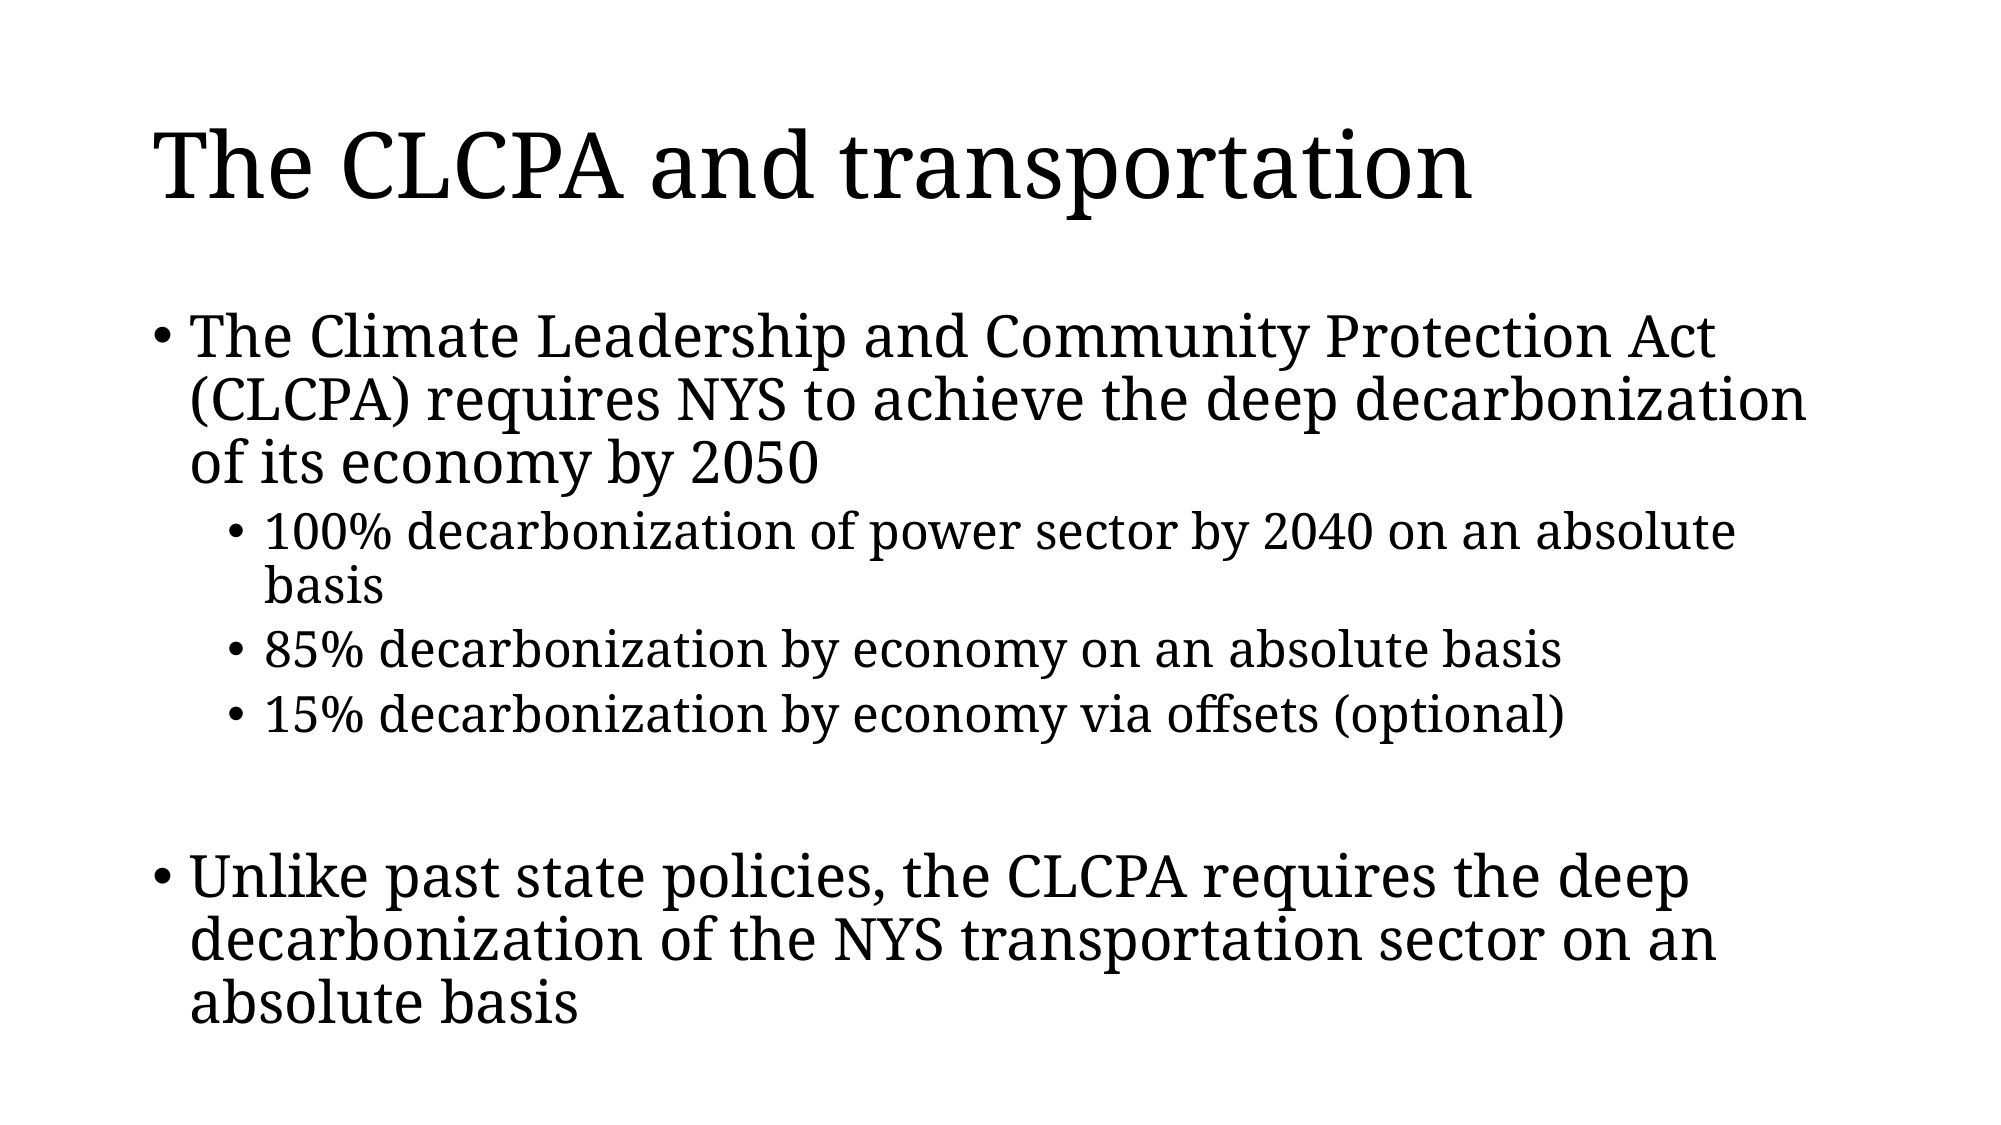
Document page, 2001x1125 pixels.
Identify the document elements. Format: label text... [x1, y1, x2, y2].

title The CLCPA and transportation [137, 59, 1863, 278]
list The Climate Leadership and Community Protection Act (CLCPA) requires NYS to achieve the deep decarbonization of its economy by 2050 100% decarbonization of power sector by 2040 on an absolute basis 85% decarbonization by economy on an absolute basis 15% decarbonization by economy via offsets (optional) Unlike past state policies, the CLCPA requires the deep decarbonization of the NYS transportation sector on an absolute basis [137, 299, 1863, 1014]
